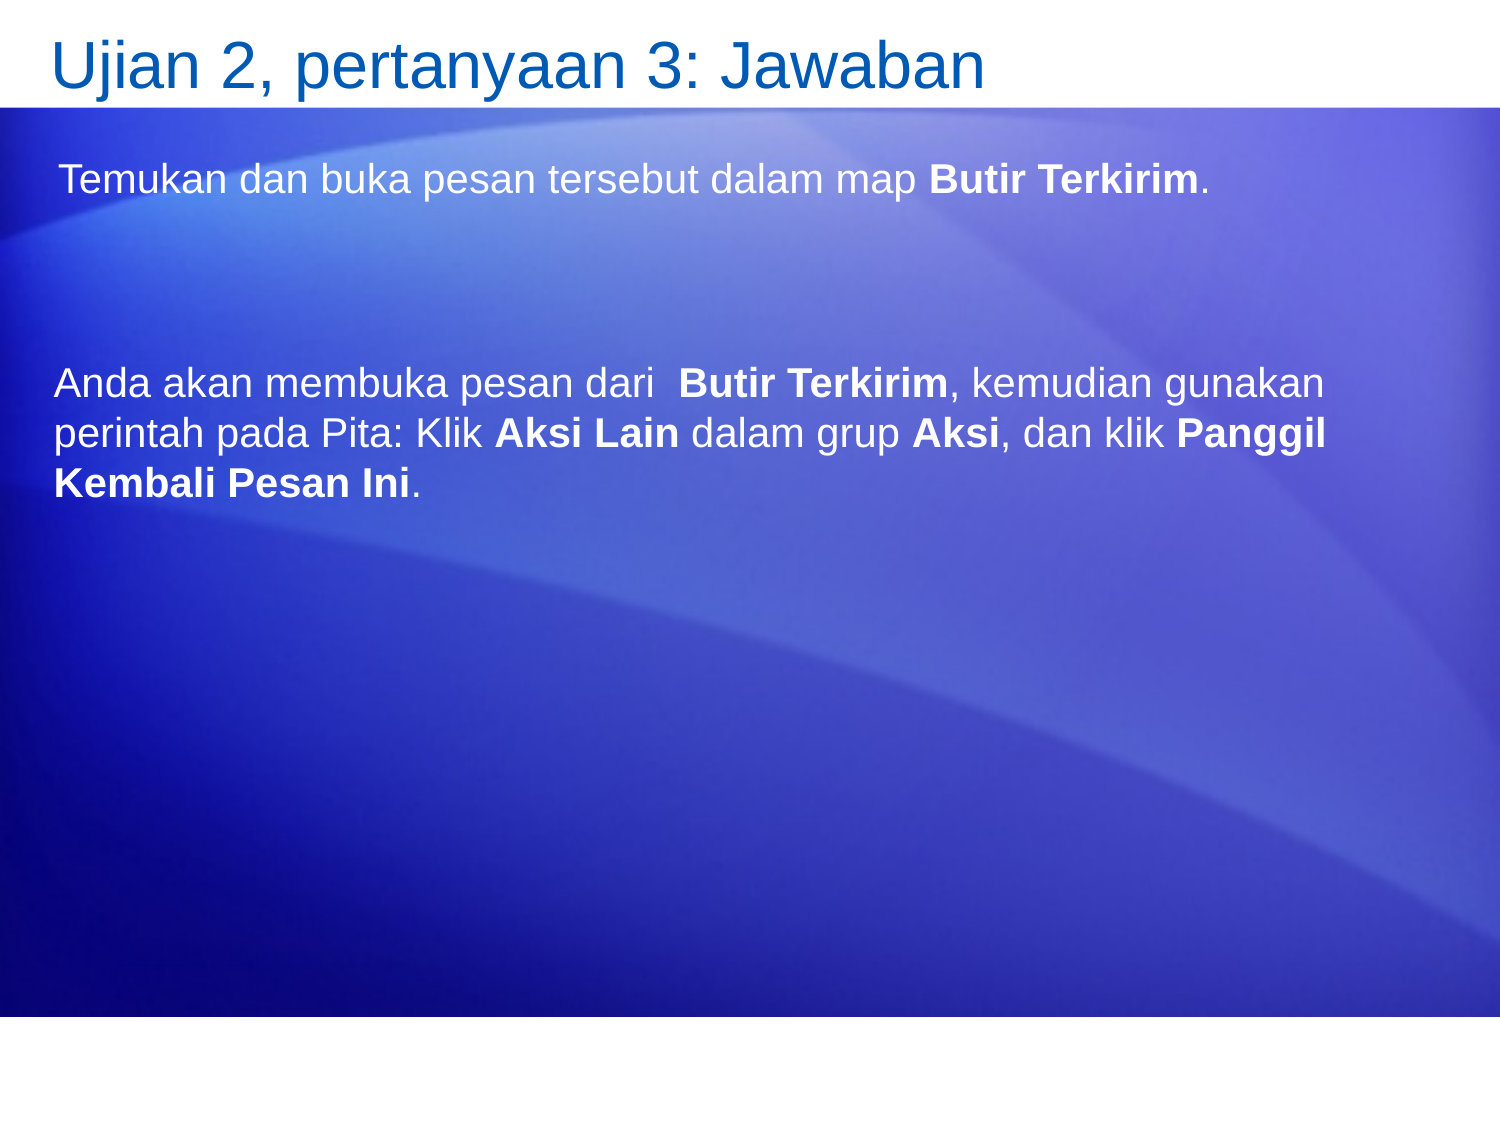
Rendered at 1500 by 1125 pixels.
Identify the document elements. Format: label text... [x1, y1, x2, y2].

text_box Anda akan membuka pesan dari Butir Terkirim, kemudian gunakan perintah pada Pita: Klik Aksi Lain dalam grup Aksi, dan klik Panggil Kembali Pesan Ini. [39, 348, 1409, 541]
list Temukan dan buka pesan tersebut dalam map Butir Terkirim. [42, 143, 1413, 260]
title Ujian 2, pertanyaan 3: Jawaban [34, 11, 1386, 113]
picture [0, 108, 1500, 1017]
